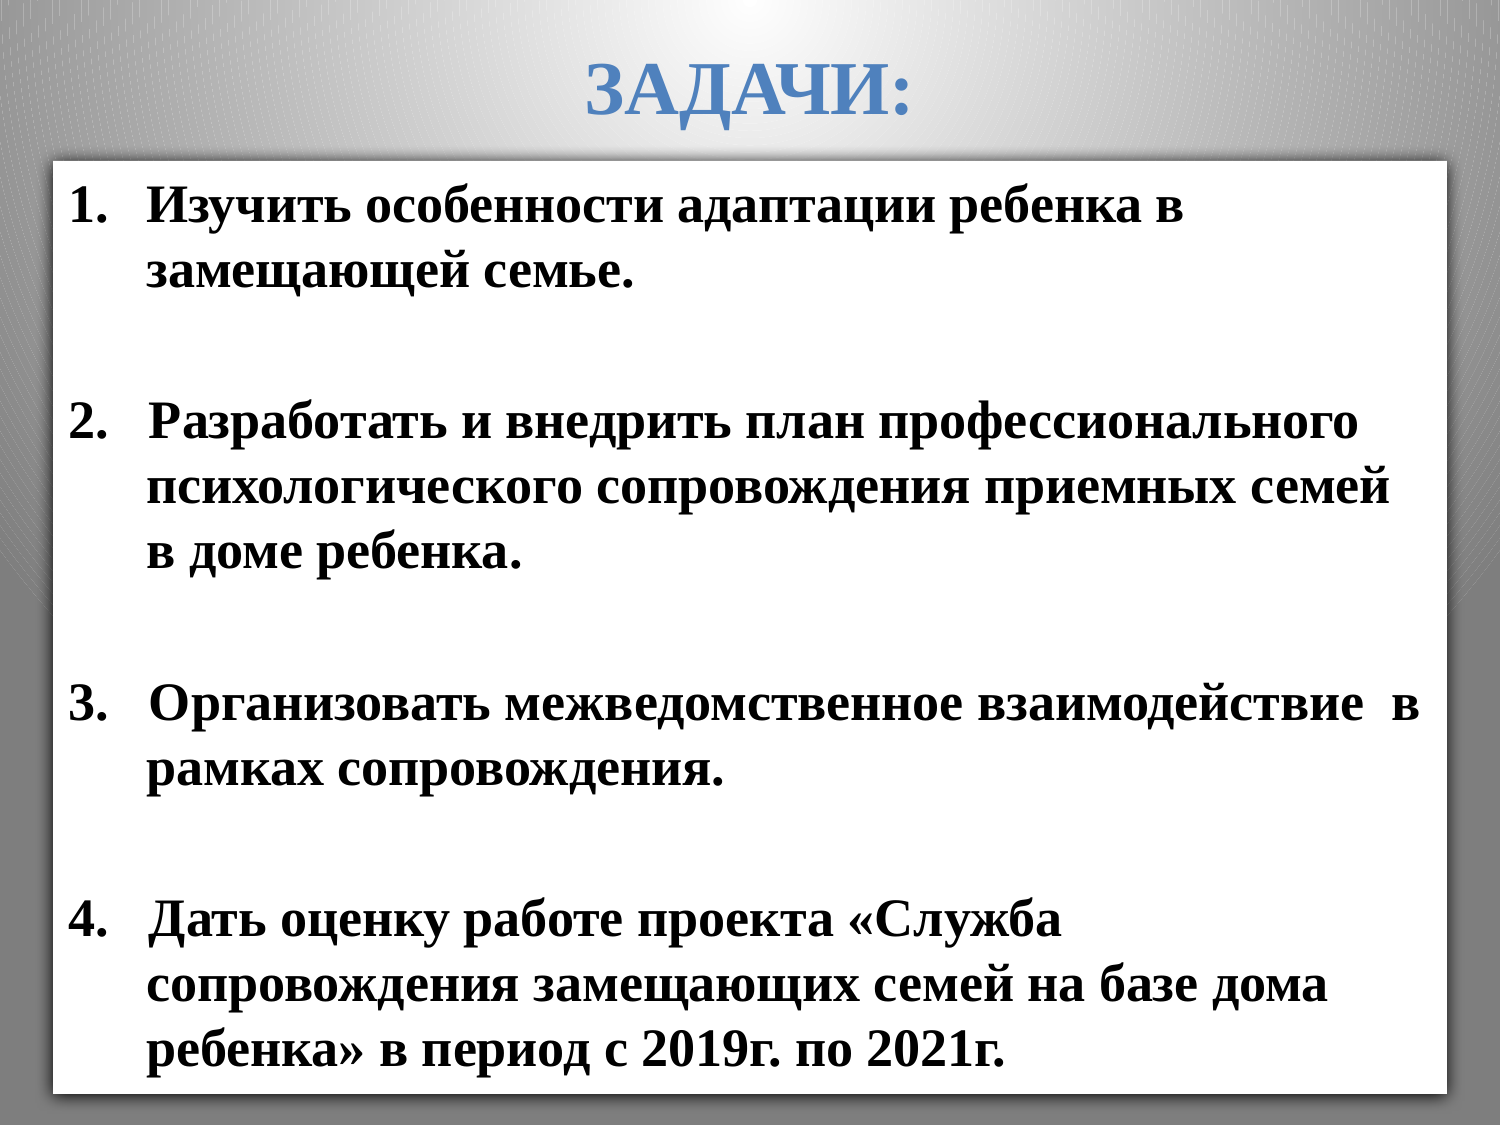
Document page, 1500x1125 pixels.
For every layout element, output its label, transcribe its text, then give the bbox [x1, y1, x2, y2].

subtitle Изучить особенности адаптации ребенка в замещающей семье. 2. Разработать и внедрить план профессионального психологического сопровождения приемных семей в доме ребенка. 3. Организовать межведомственное взаимодействие в рамках сопровождения. 4. Дать оценку работе проекта «Служба сопровождения замещающих семей на базе дома ребенка» в период с 2019г. по 2021г. [53, 160, 1447, 1094]
title Задачи: [100, 30, 1400, 138]
